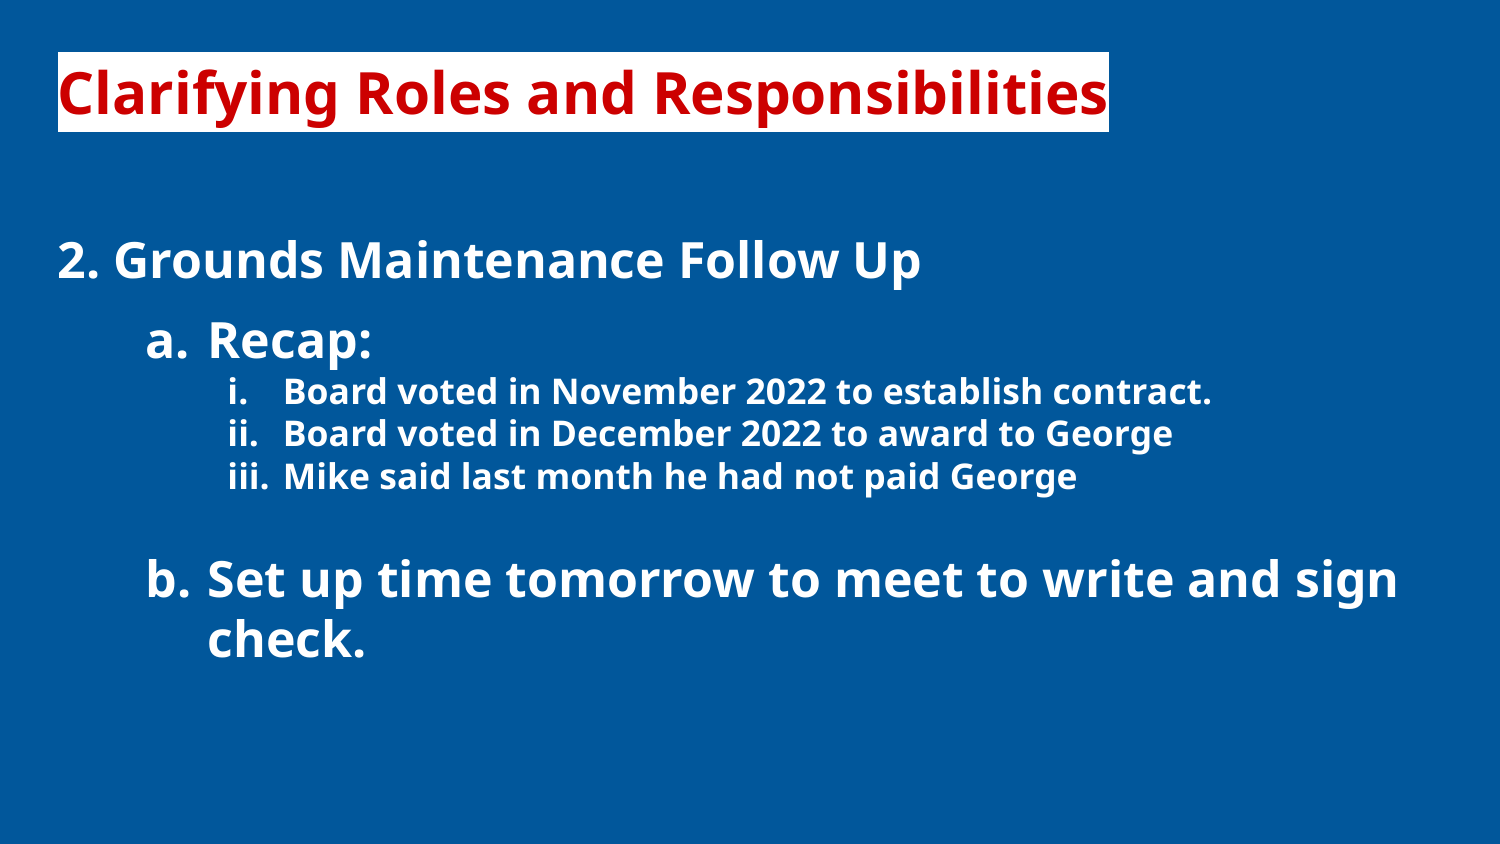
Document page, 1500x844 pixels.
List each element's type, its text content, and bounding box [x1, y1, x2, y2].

title Clarifying Roles and Responsibilities 2. Grounds Maintenance Follow Up Recap: Board voted in November 2022 to establish contract. Board voted in December 2022 to award to George Mike said last month he had not paid George Set up time tomorrow to meet to write and sign check. [42, 41, 1458, 818]
